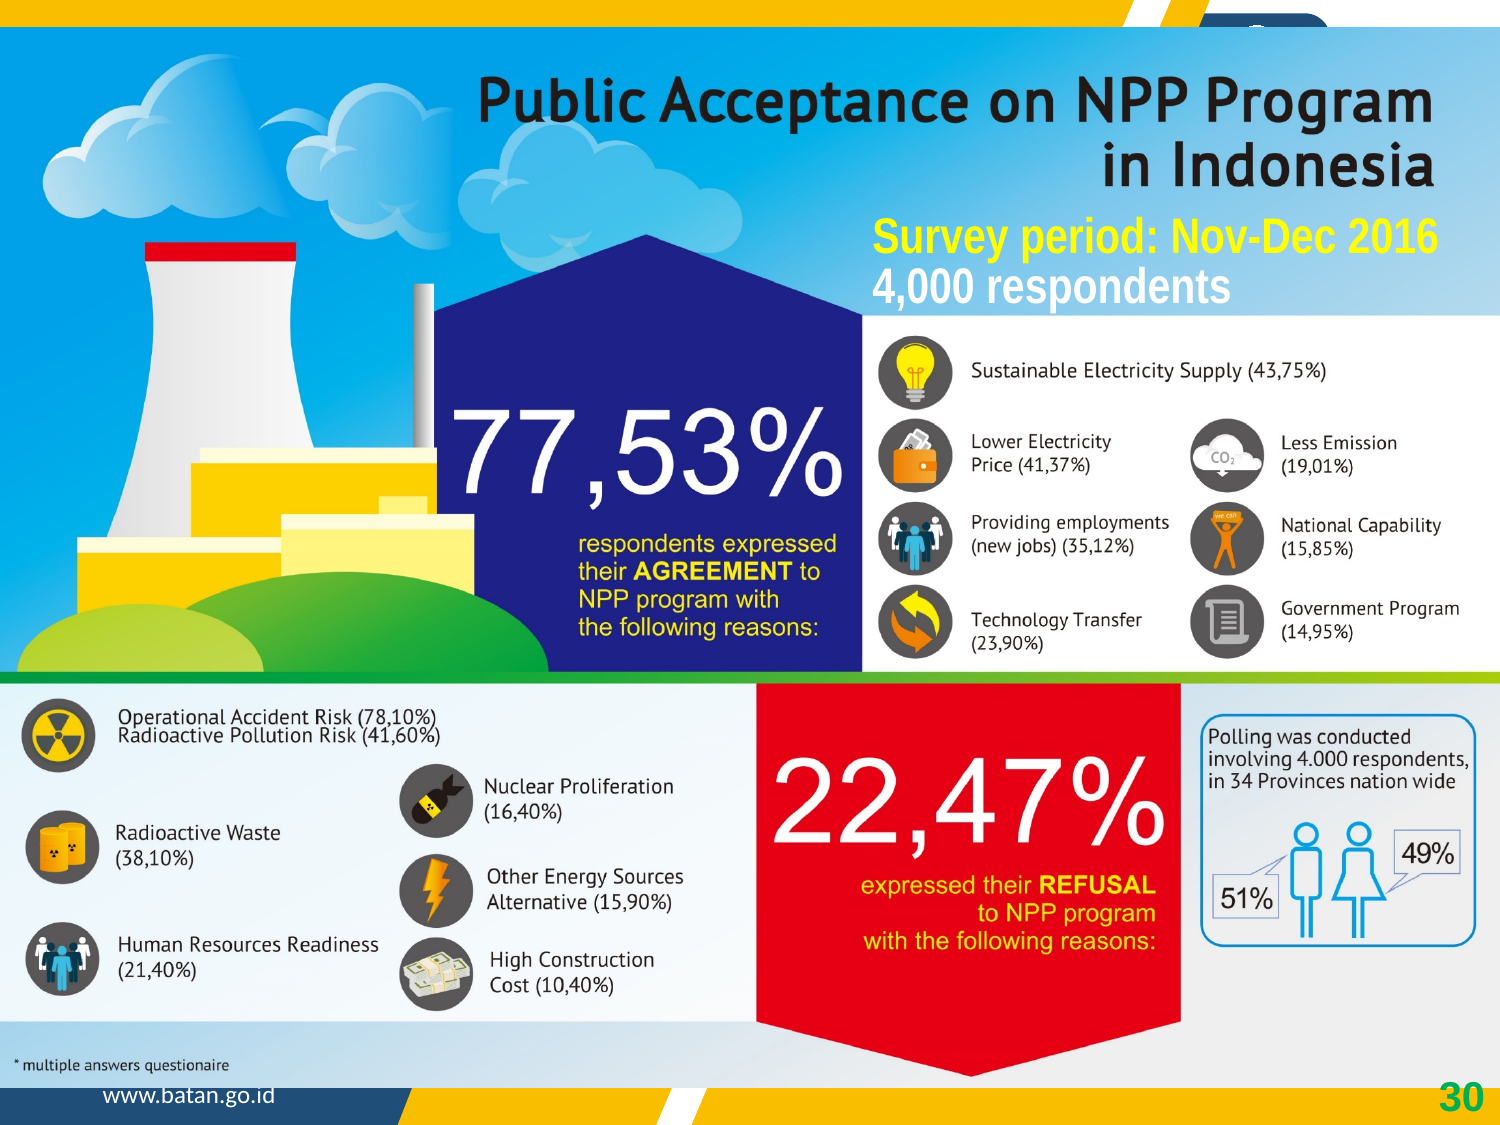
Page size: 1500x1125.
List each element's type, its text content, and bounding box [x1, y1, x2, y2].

text_box 30 [1387, 1089, 1500, 1116]
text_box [0, 27, 1500, 1089]
